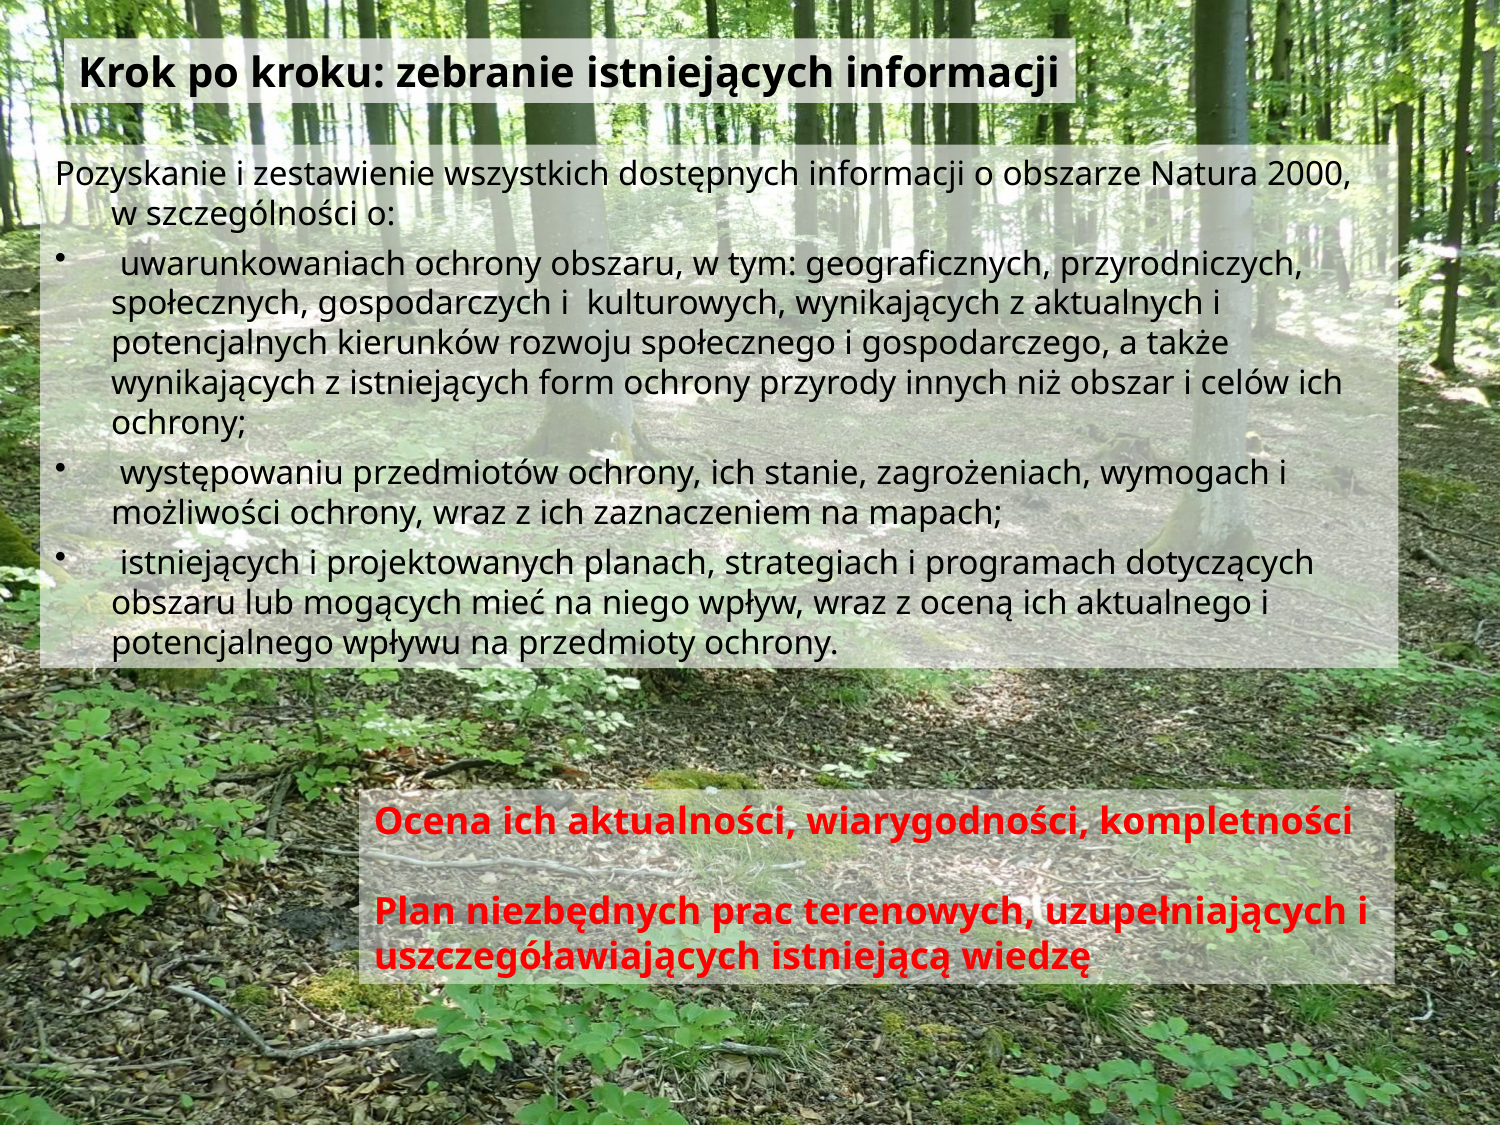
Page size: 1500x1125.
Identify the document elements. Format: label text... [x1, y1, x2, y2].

picture [0, 0, 1500, 1125]
text_box Ocena ich aktualności, wiarygodności, kompletności Plan niezbędnych prac terenowych, uzupełniających i uszczegóławiających istniejącą wiedzę [359, 789, 1395, 984]
text_box Pozyskanie i zestawienie wszystkich dostępnych informacji o obszarze Natura 2000, w szczególności o: uwarunkowaniach ochrony obszaru, w tym: geograficznych, przyrodniczych, społecznych, gospodarczych i kulturowych, wynikających z aktualnych i potencjalnych kierunków rozwoju społecznego i gospodarczego, a także wynikających z istniejących form ochrony przyrody innych niż obszar i celów ich ochrony; występowaniu przedmiotów ochrony, ich stanie, zagrożeniach, wymogach i możliwości ochrony, wraz z ich zaznaczeniem na mapach; istniejących i projektowanych planach, strategiach i programach dotyczących obszaru lub mogących mieć na niego wpływ, wraz z oceną ich aktualnego i potencjalnego wpływu na przedmioty ochrony. [40, 144, 1399, 669]
text_box Krok po kroku: zebranie istniejących informacji [64, 38, 1076, 103]
